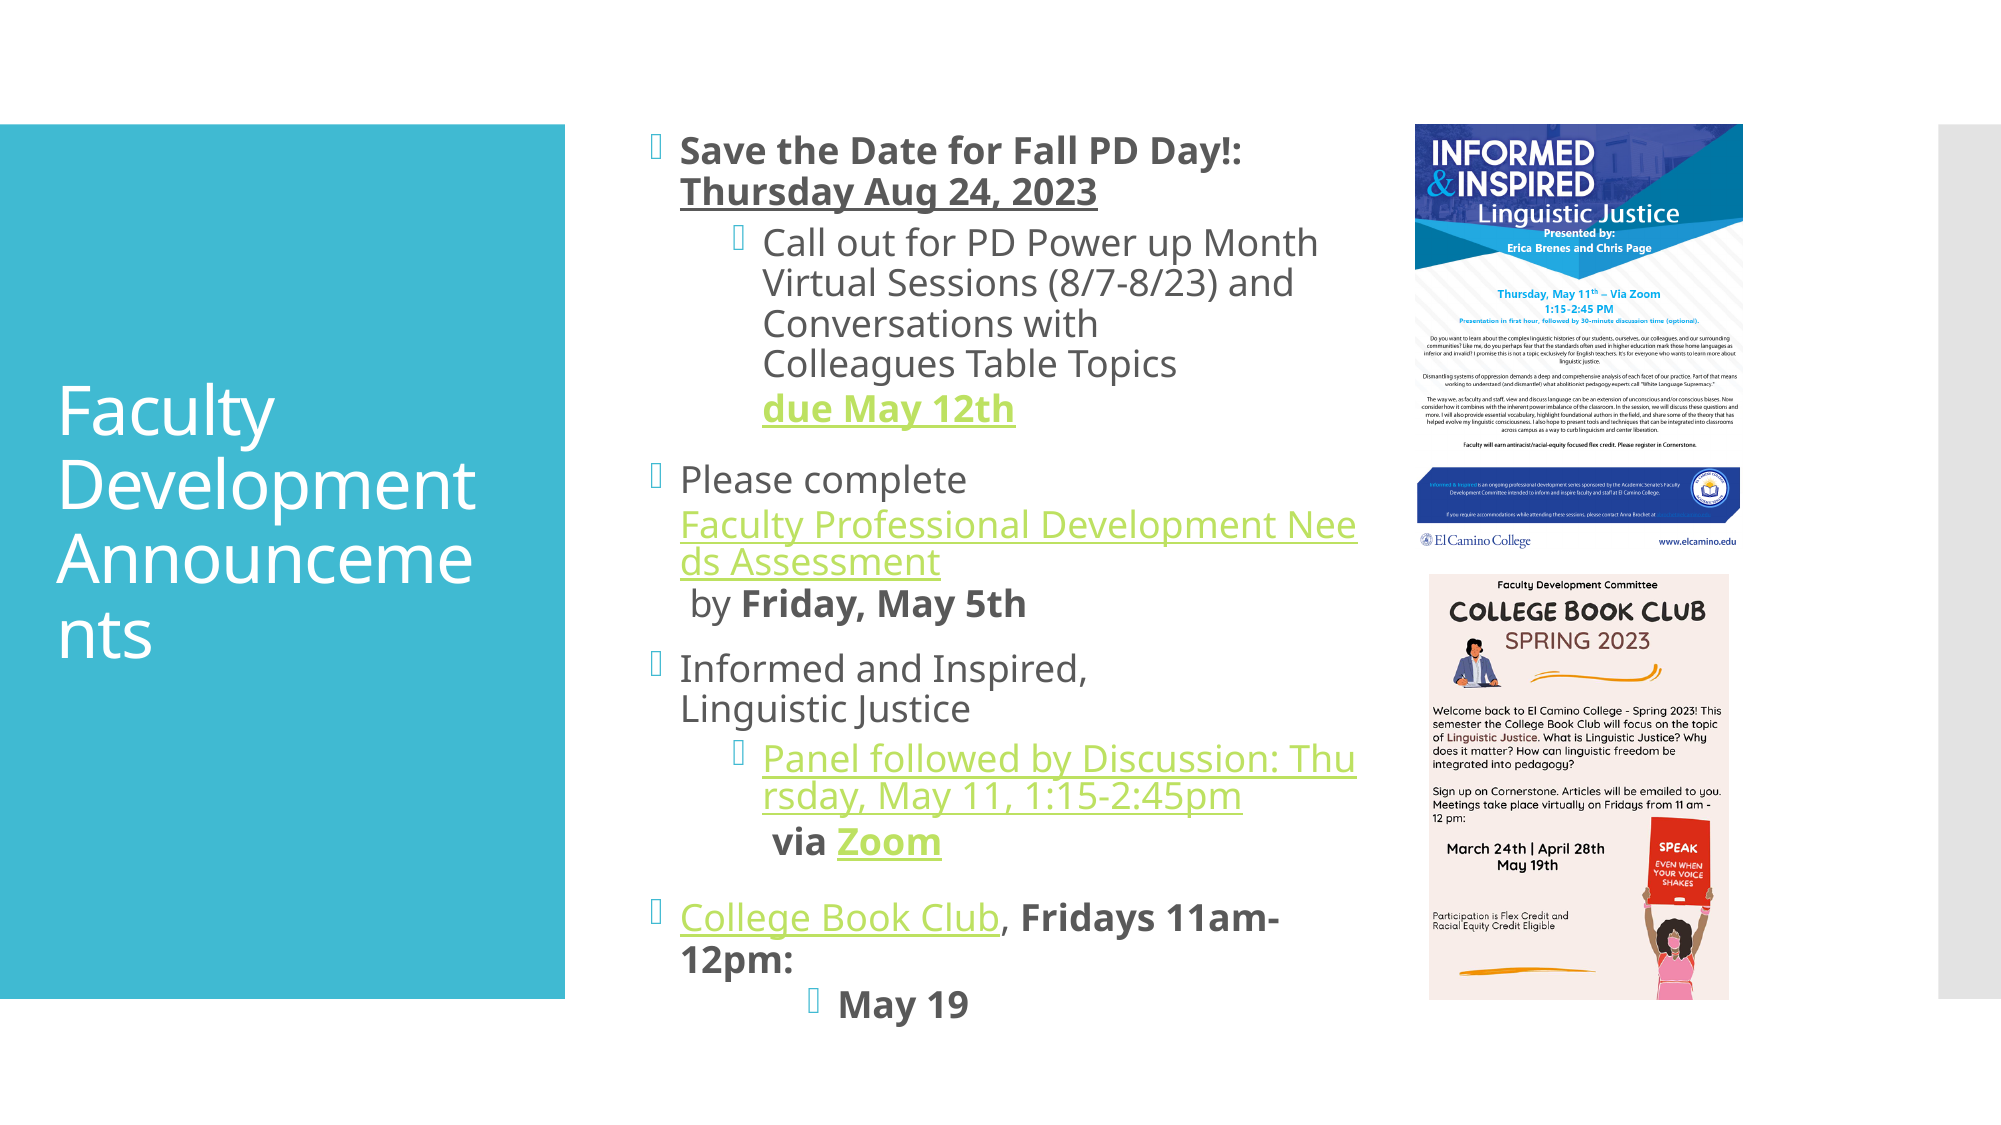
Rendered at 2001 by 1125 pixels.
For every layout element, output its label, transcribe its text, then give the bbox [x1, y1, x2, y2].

picture [1639, 207, 1644, 222]
picture [1415, 124, 1744, 549]
title Faculty Development Announcements [41, 184, 525, 940]
picture [1667, 210, 1678, 222]
picture [1655, 210, 1664, 222]
picture [1429, 574, 1729, 1001]
list Save the Date for Fall PD Day!: Thursday Aug 24, 2023 Call out for PD Power up Month Virtual Sessions (8/7-8/23) and Conversations with Colleagues Table Topics due May 12th Please complete Faculty Professional Development Needs Assessment by Friday, May 5th Informed and Inspired, Linguistic Justice Panel followed by Discussion: Thursday, May 11, 1:15-2:45pm via Zoom College Book Club, Fridays 11am-12pm: May 19 [634, 125, 1384, 1000]
